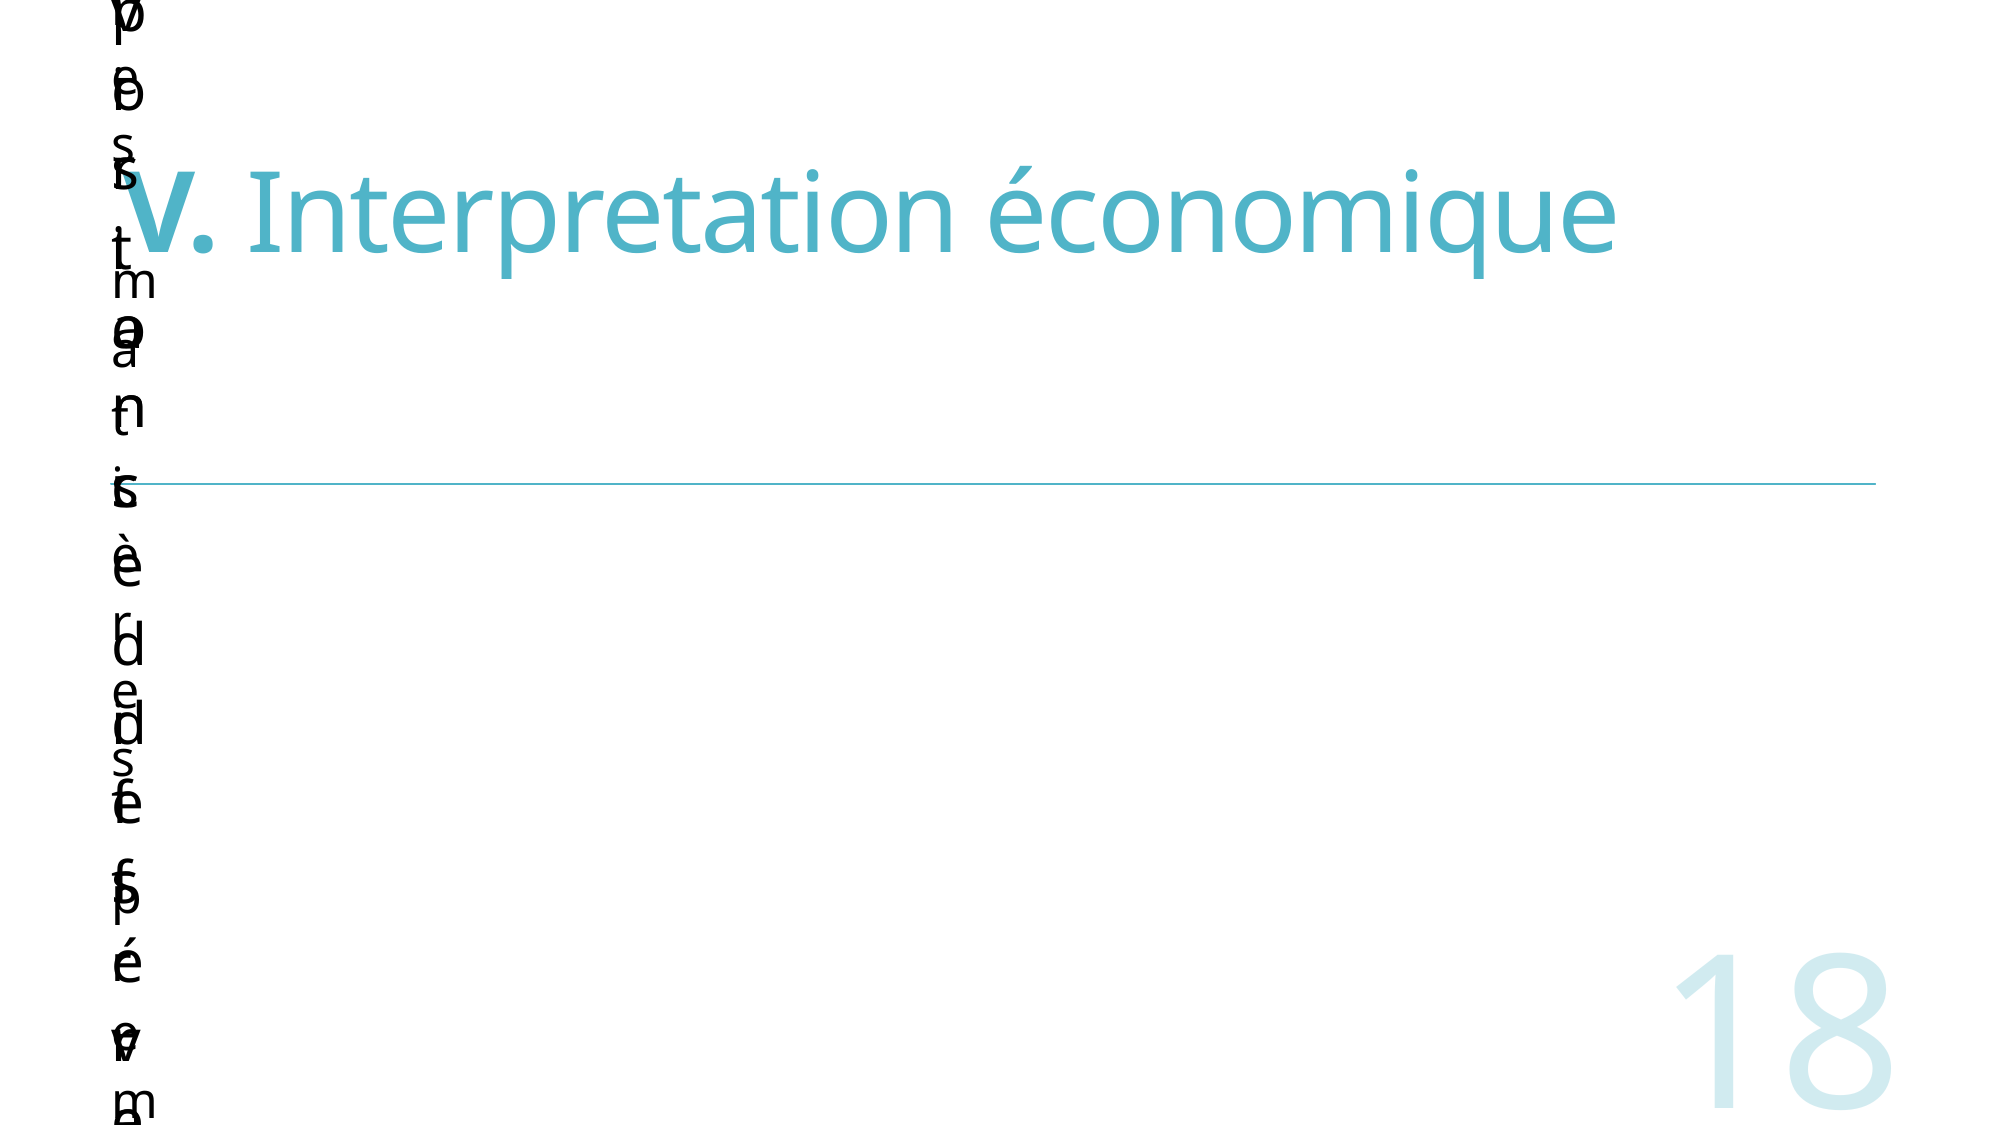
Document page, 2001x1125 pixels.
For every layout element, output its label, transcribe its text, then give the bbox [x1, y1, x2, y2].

slide_number 18 [1437, 963, 1918, 1125]
title V. Interpretation économique [107, 81, 1875, 354]
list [110, 329, 1876, 948]
